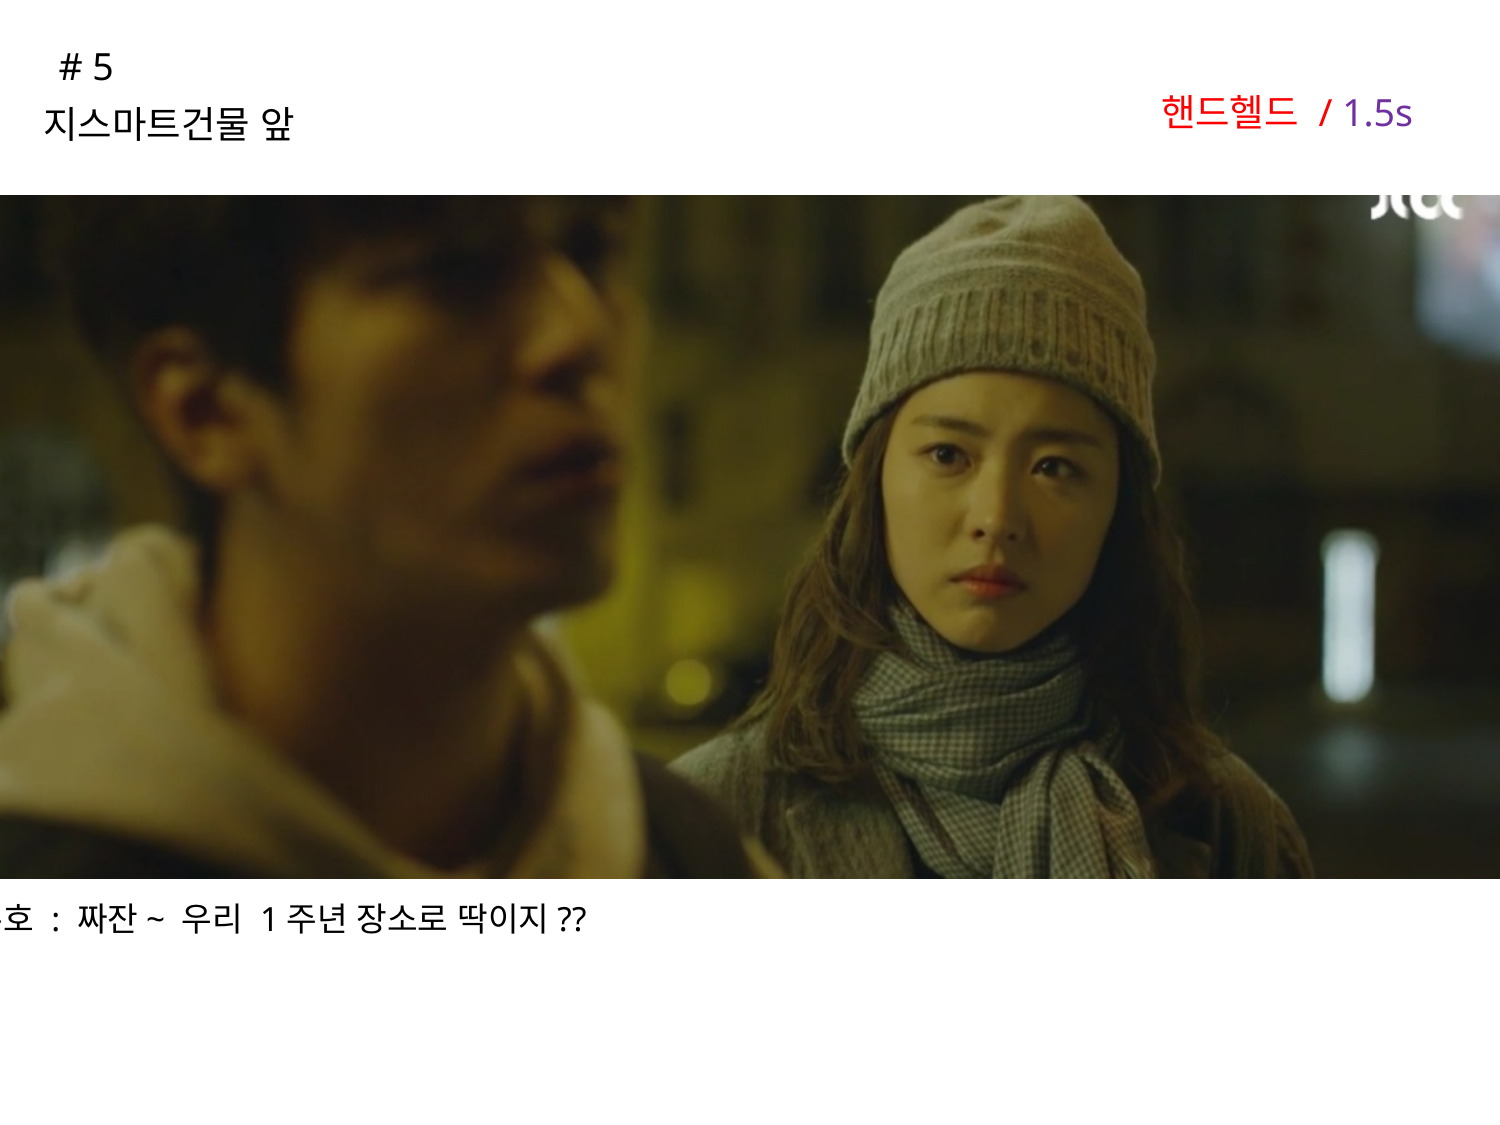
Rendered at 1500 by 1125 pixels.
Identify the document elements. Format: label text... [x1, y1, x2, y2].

text_box 지스마트건물 앞 [28, 93, 310, 154]
text_box 핸드헬드 / 1.5s [1146, 81, 1429, 142]
text_box 수호 : 짜잔~ 우리 1주년 장소로 딱이지?? [0, 890, 602, 946]
picture [0, 195, 1500, 880]
text_box # 5 [43, 35, 129, 93]
